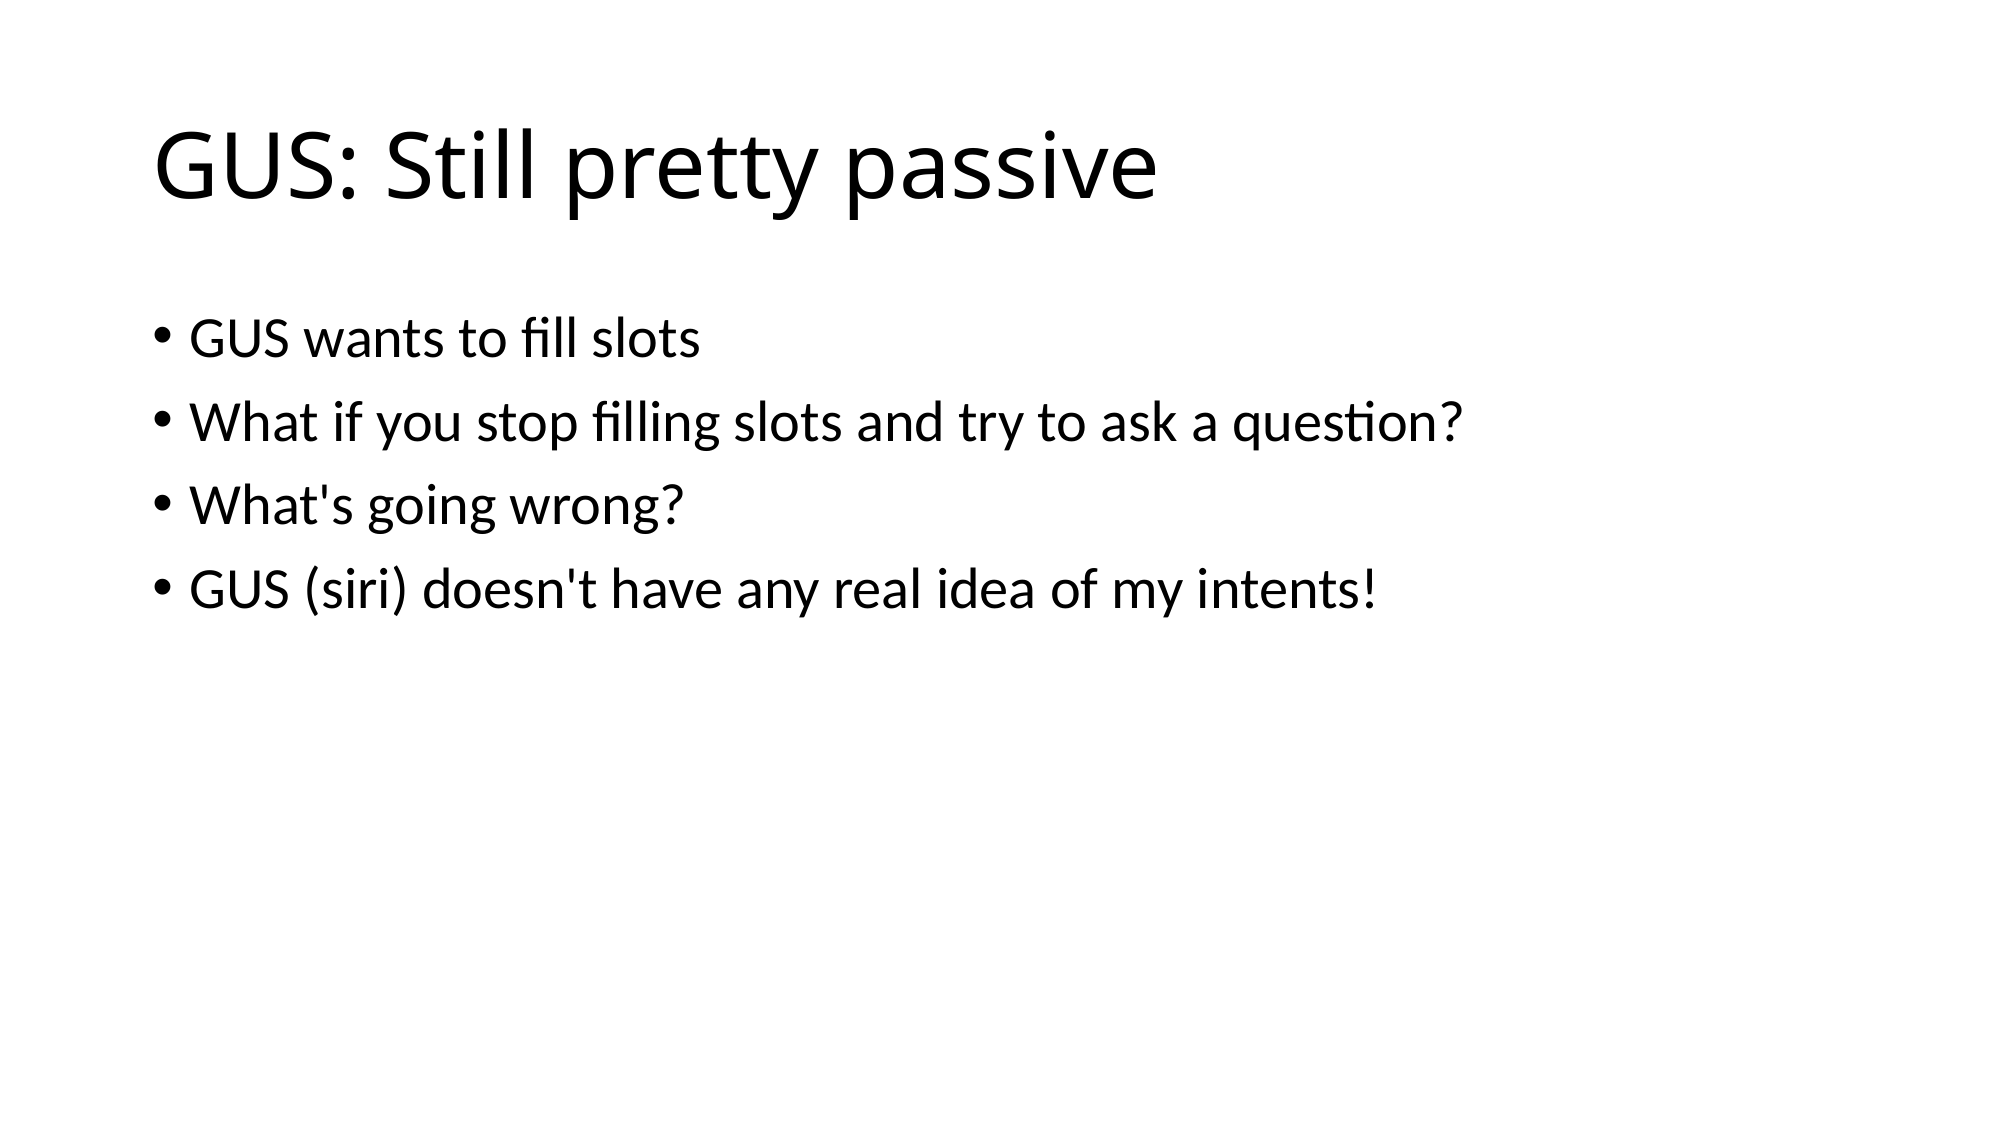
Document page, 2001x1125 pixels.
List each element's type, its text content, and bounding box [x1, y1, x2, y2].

title GUS: Still pretty passive [137, 59, 1863, 278]
list GUS wants to fill slots What if you stop filling slots and try to ask a question? What's going wrong? GUS (siri) doesn't have any real idea of my intents! [137, 299, 1863, 1014]
